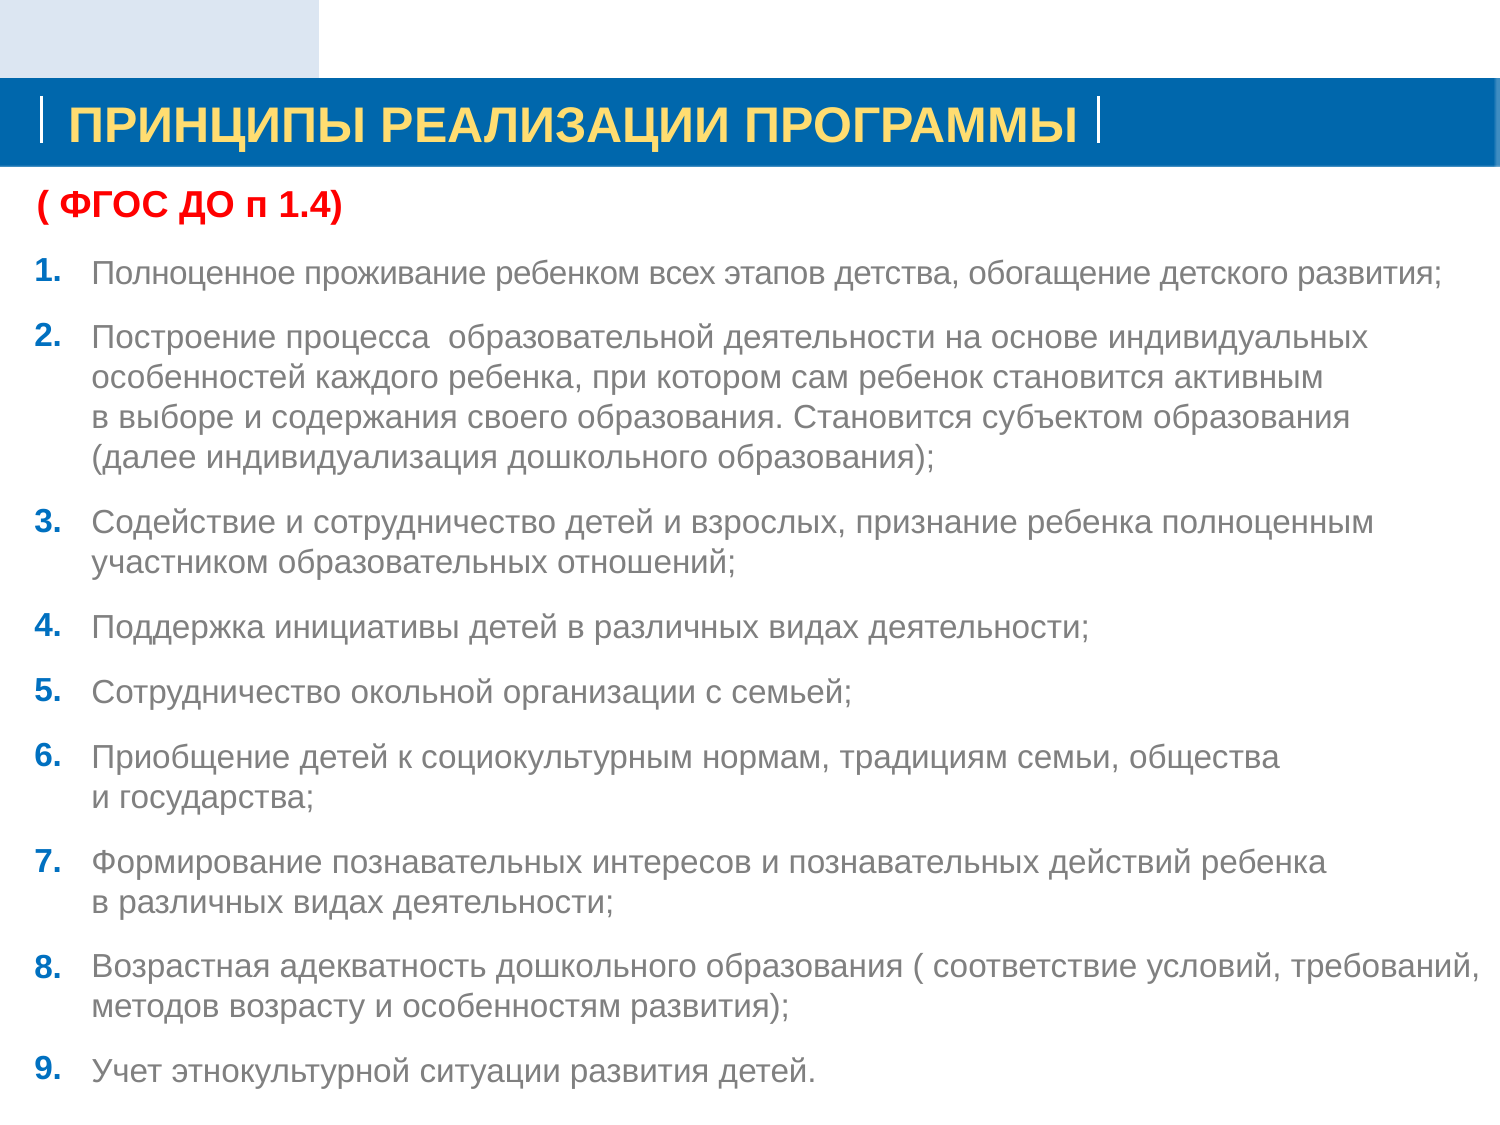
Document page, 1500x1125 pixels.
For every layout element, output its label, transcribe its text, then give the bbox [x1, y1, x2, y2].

text_box ( ФГОС ДО п 1.4) [21, 175, 359, 233]
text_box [0, 0, 1500, 167]
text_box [0, 240, 78, 1095]
text_box Полноценное проживание ребенком всех этапов детства, обогащение детского развития; Построение процесса образовательной деятельности на основе индивидуальных особенностей каждого ребенка, при котором сам ребенок становится активным в выборе и содержания своего образования. Становится субъектом образования (далее индивидуализация дошкольного образования); Содействие и сотрудничество детей и взрослых, признание ребенка полноценным участником образовательных отношений; Поддержка инициативы детей в различных видах деятельности; Сотрудничество окольной организации с семьей; Приобщение детей к социокультурным нормам, традициям семьи, общества и государства; Формирование познавательных интересов и познавательных действий ребенка в различных видах деятельности; Возрастная адекватность дошкольного образования ( соответствие условий, требований, методов возрасту и особенностям развития); Учет этнокультурной ситуации развития детей. [80, 243, 1500, 1097]
